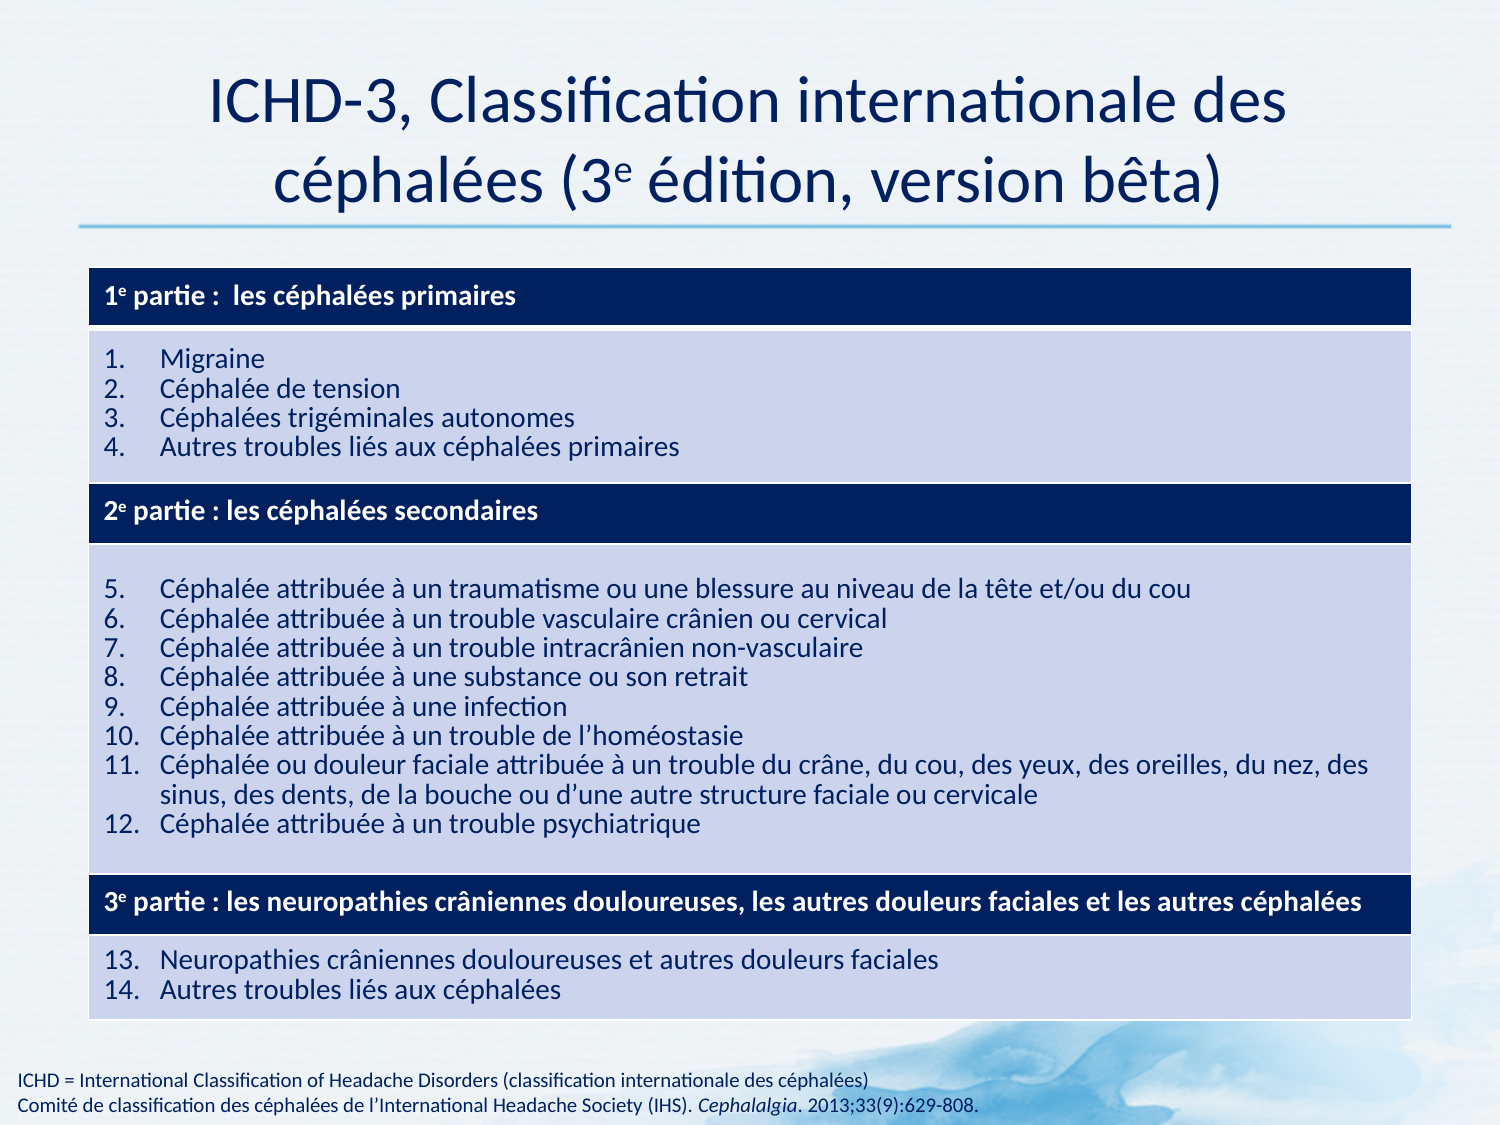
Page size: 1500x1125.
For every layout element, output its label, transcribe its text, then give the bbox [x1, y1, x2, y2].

table_cell 3e partie : les neuropathies crâniennes douloureuses, les autres douleurs faciales et les autres céphalées [89, 875, 1411, 934]
table_cell Neuropathies crâniennes douloureuses et autres douleurs faciales Autres troubles liés aux céphalées [89, 936, 1411, 1019]
table_cell Migraine Céphalée de tension Céphalées trigéminales autonomes Autres troubles liés aux céphalées primaires [89, 331, 1411, 482]
picture [0, 0, 1500, 1125]
title ICHD-3, Classification internationale des céphalées (3e édition, version bêta) [73, 41, 1424, 230]
table_cell Céphalée attribuée à un traumatisme ou une blessure au niveau de la tête et/ou du cou Céphalée attribuée à un trouble vasculaire crânien ou cervical Céphalée attribuée à un trouble intracrânien non-vasculaire Céphalée attribuée à une substance ou son retrait Céphalée attribuée à une infection Céphalée attribuée à un trouble de l’homéostasie Céphalée ou douleur faciale attribuée à un trouble du crâne, du cou, des yeux, des oreilles, du nez, des sinus, des dents, de la bouche ou d’une autre structure faciale ou cervicale Céphalée attribuée à un trouble psychiatrique [89, 545, 1411, 873]
table_cell 2e partie : les céphalées secondaires [89, 484, 1411, 543]
table_header 1e partie : les céphalées primaires [89, 268, 1411, 325]
text_box ICHD = International Classification of Headache Disorders (classification internationale des céphalées) Comité de classification des céphalées de l’International Headache Society (IHS). Cephalalgia. 2013;33(9):629-808. [2, 1059, 1436, 1124]
